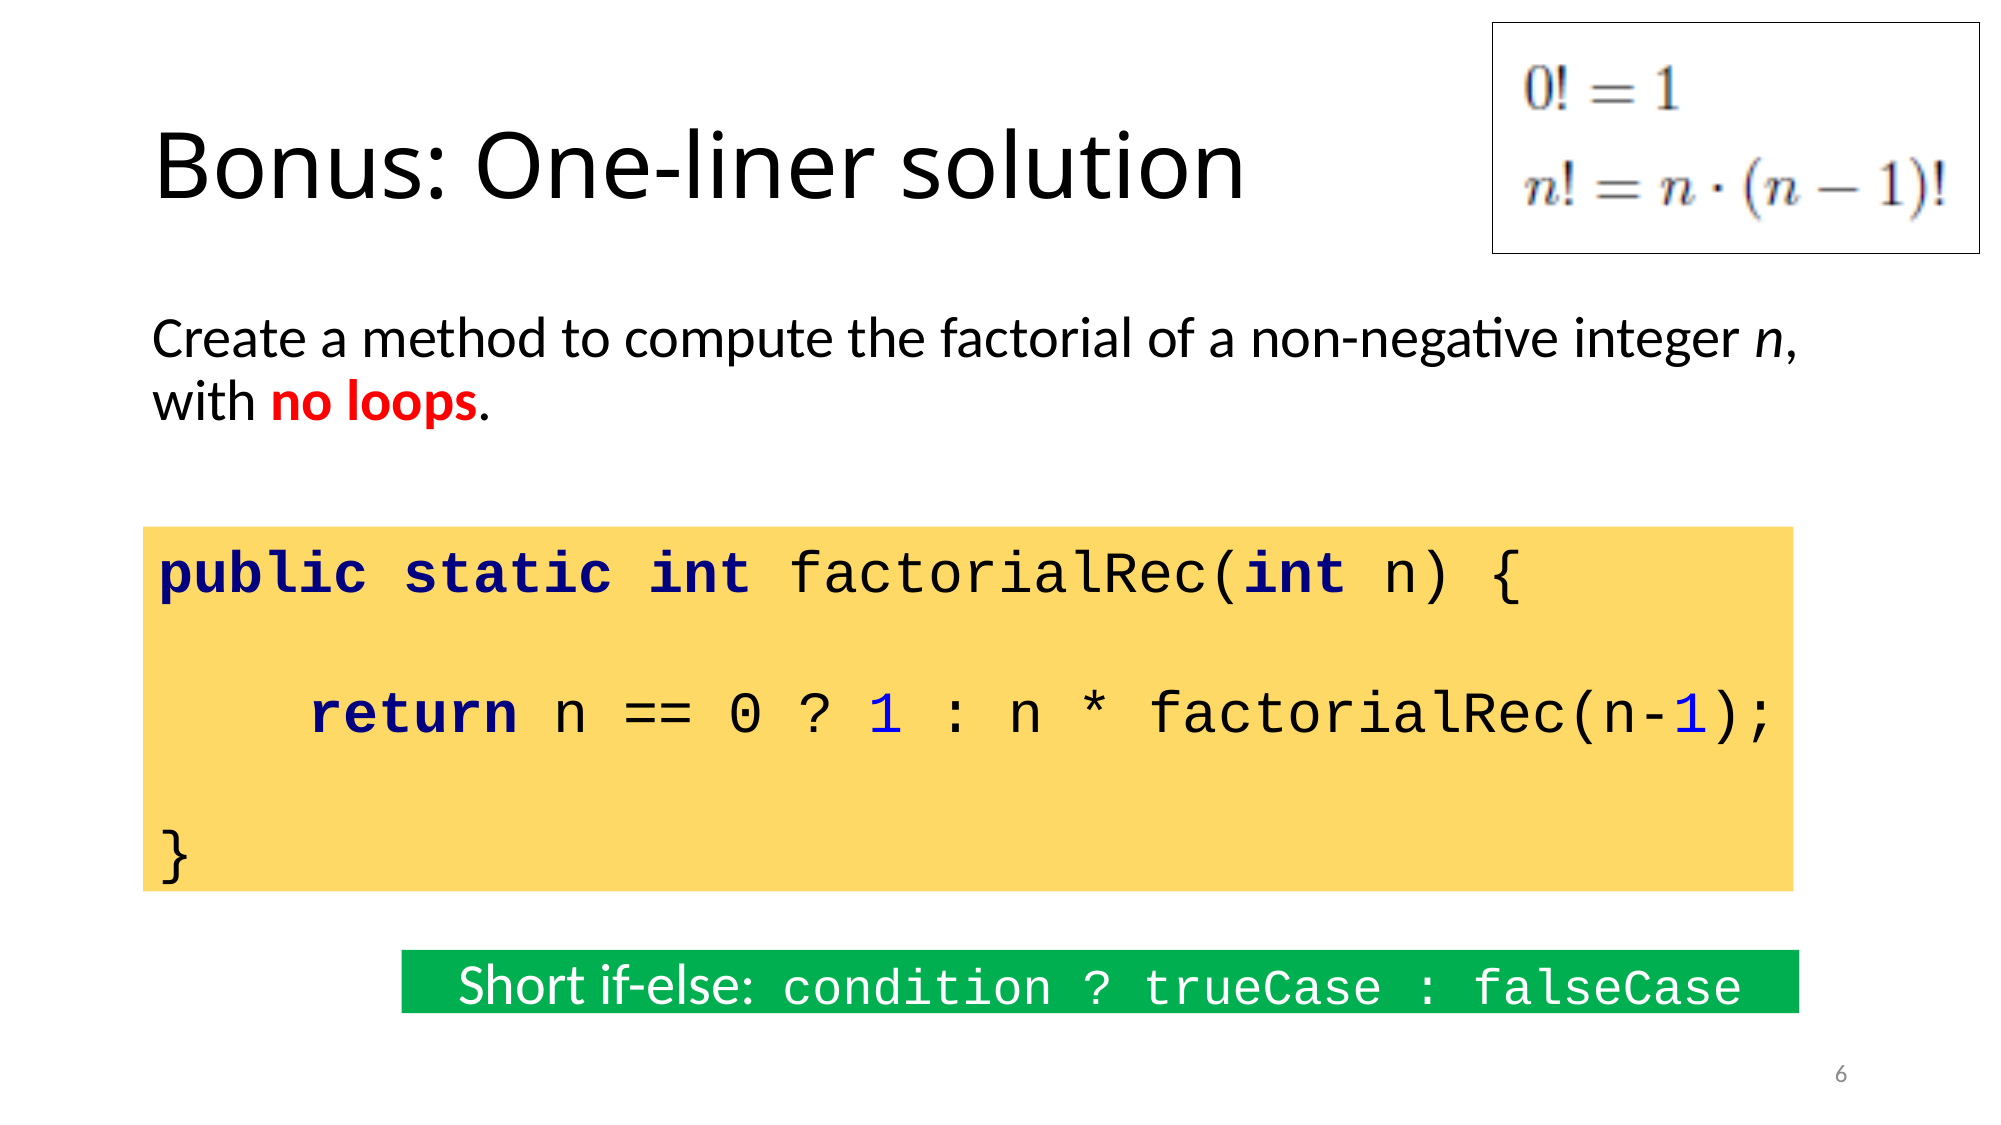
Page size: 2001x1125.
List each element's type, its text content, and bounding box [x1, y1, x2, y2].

picture [1492, 22, 1980, 254]
list Create a method to compute the factorial of a non-negative integer n, with no loops. [137, 299, 1863, 1014]
text_box Short if-else: condition ? trueCase : falseCase [400, 949, 1800, 1014]
slide_number 6 [1412, 1042, 1863, 1103]
text_box public static int factorialRec(int n) { return n == 0 ? 1 : n * factorialRec(n-1); } [143, 526, 1794, 892]
title Bonus: One-liner solution [137, 59, 1863, 278]
